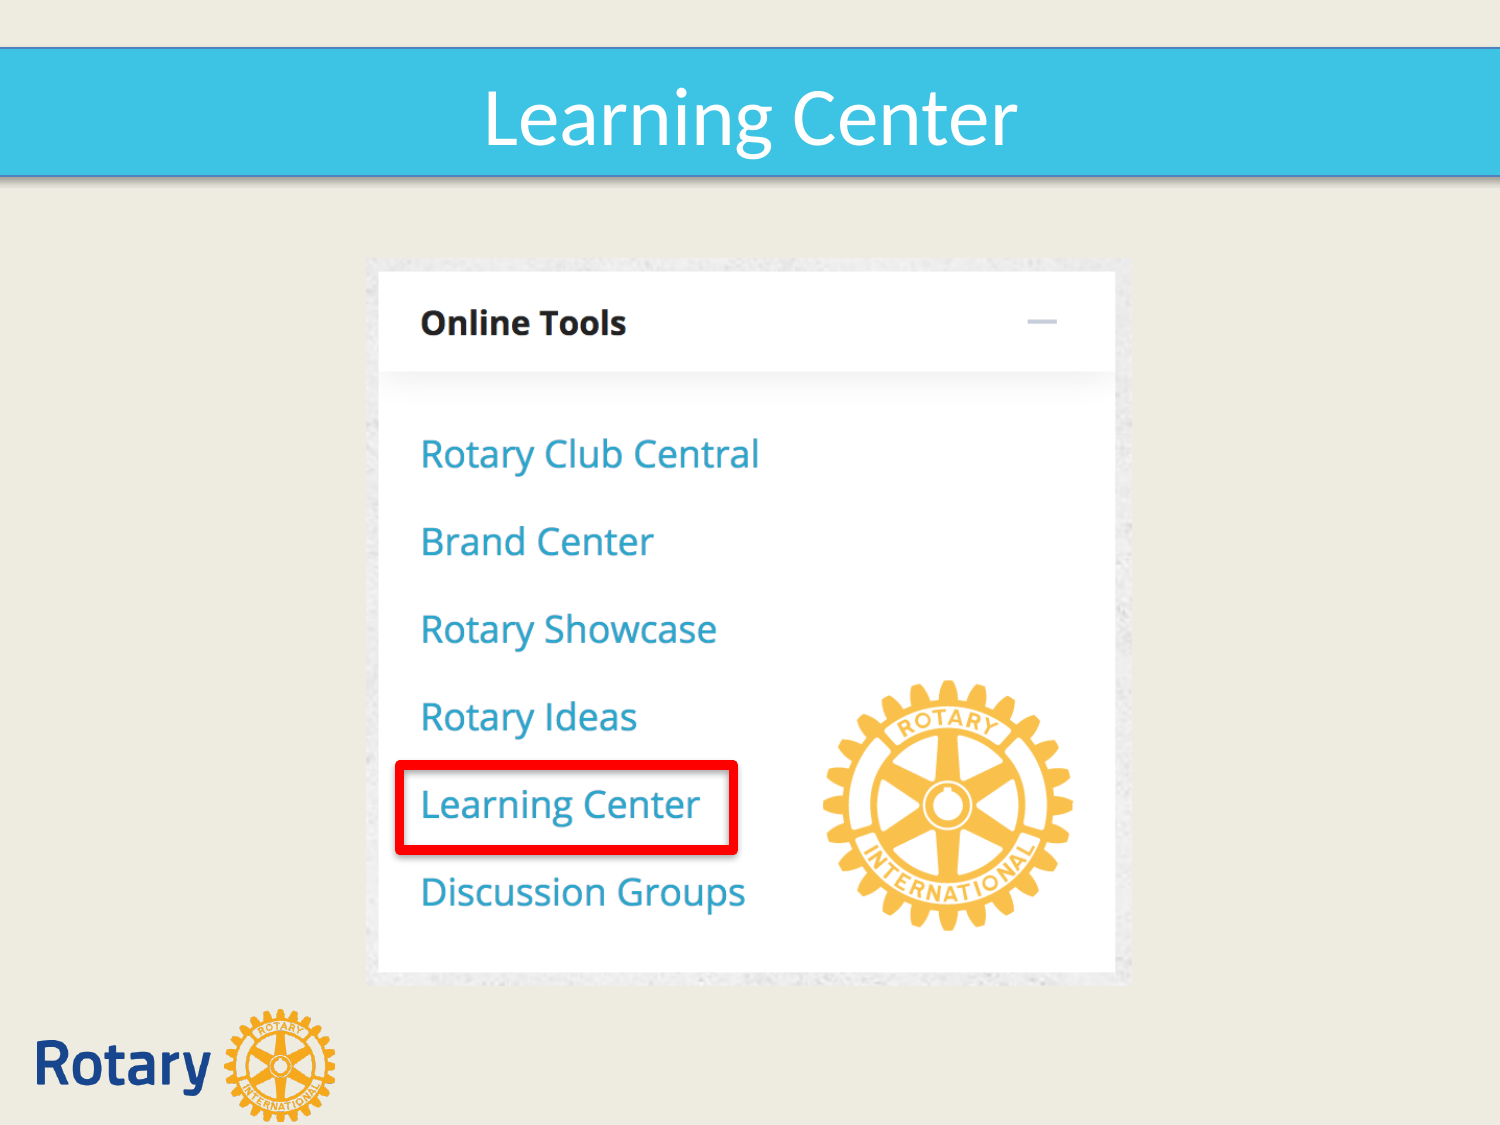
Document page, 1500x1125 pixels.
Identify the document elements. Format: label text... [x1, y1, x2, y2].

picture [366, 257, 1132, 986]
picture [36, 1009, 336, 1122]
text_box Learning Center [0, 47, 1500, 177]
